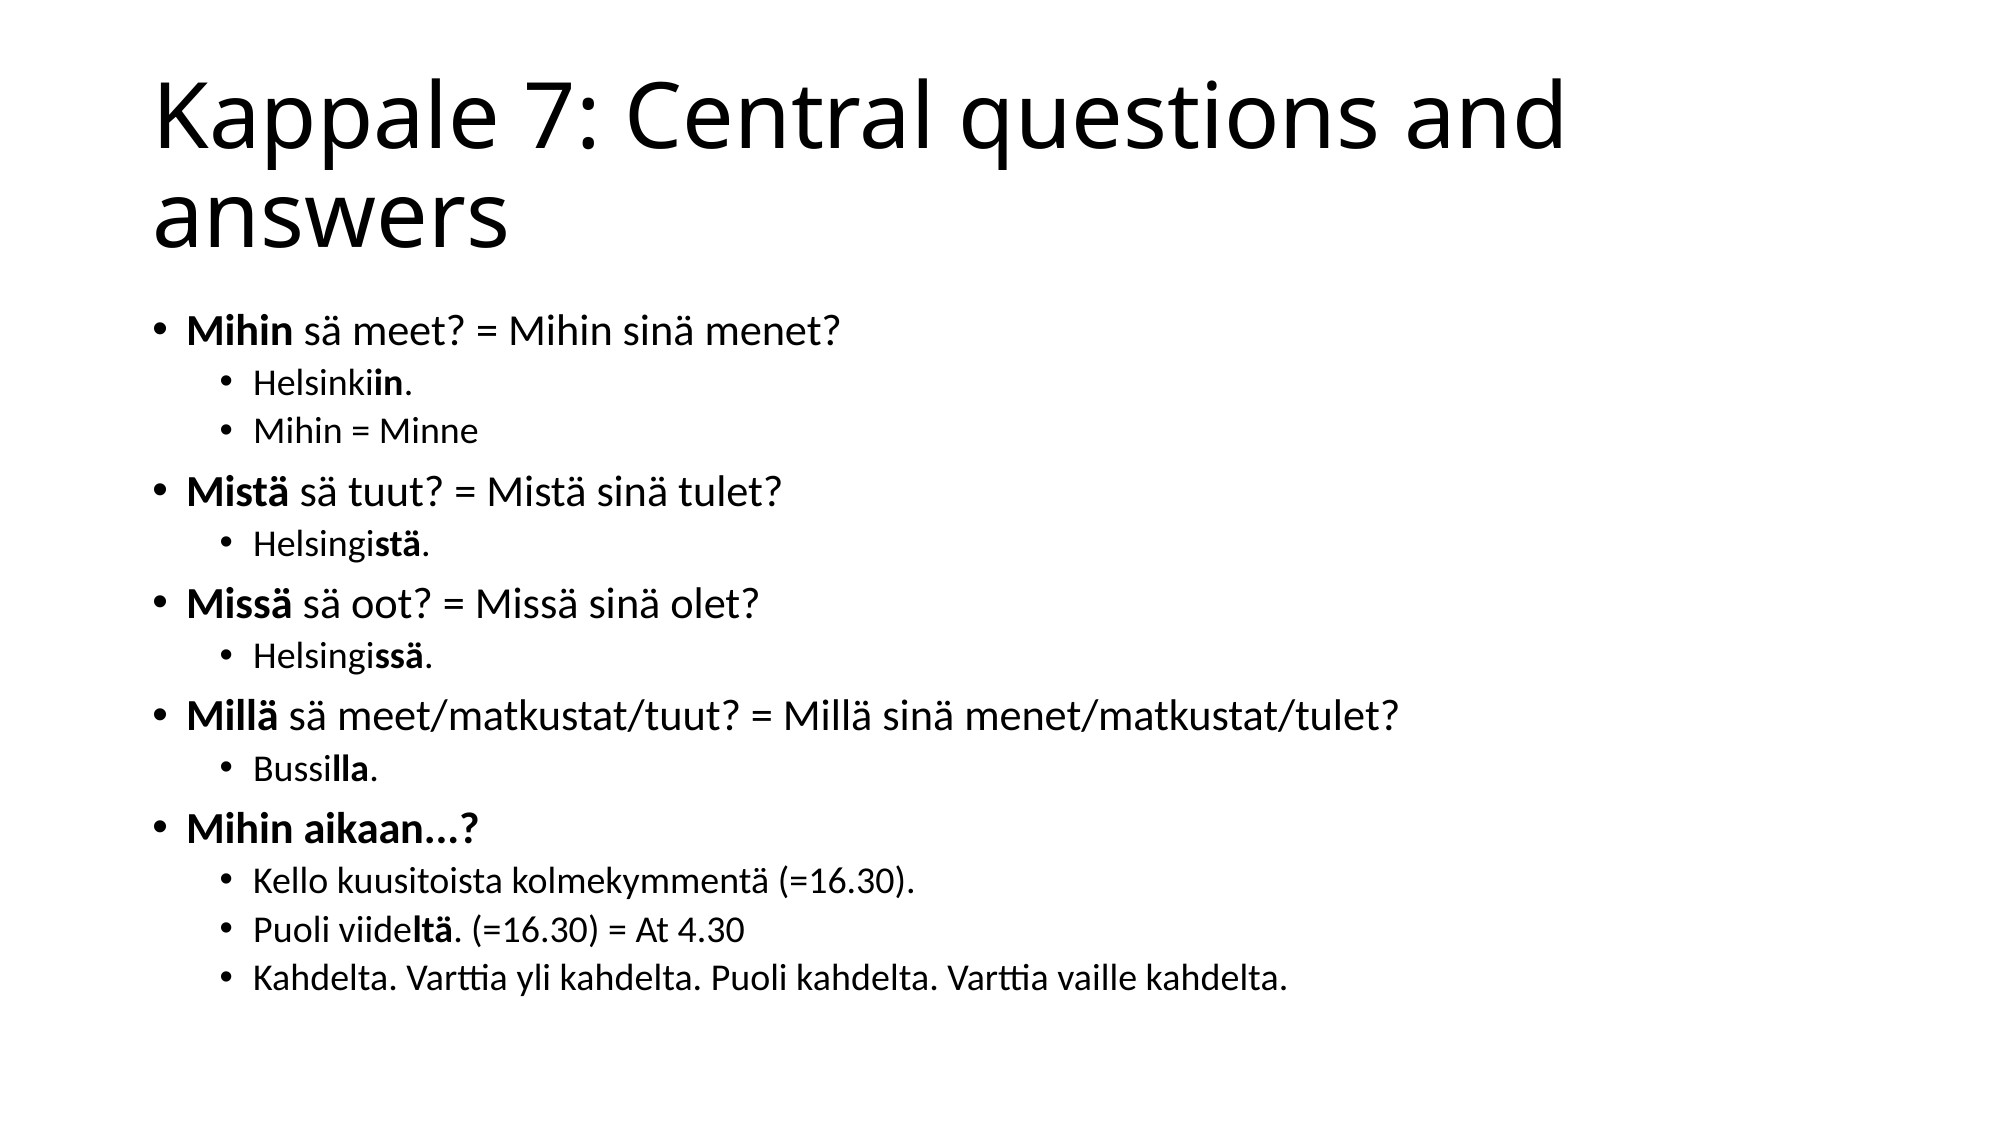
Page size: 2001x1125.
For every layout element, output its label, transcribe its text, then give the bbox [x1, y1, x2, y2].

title Kappale 7: Central questions and answers [137, 59, 1863, 278]
list Mihin sä meet? = Mihin sinä menet? Helsinkiin. Mihin = Minne Mistä sä tuut? = Mistä sinä tulet? Helsingistä. Missä sä oot? = Missä sinä olet? Helsingissä. Millä sä meet/matkustat/tuut? = Millä sinä menet/matkustat/tulet? Bussilla. Mihin aikaan...? Kello kuusitoista kolmekymmentä (=16.30). Puoli viideltä. (=16.30) = At 4.30 Kahdelta. Varttia yli kahdelta. Puoli kahdelta. Varttia vaille kahdelta. [137, 299, 1863, 1014]
